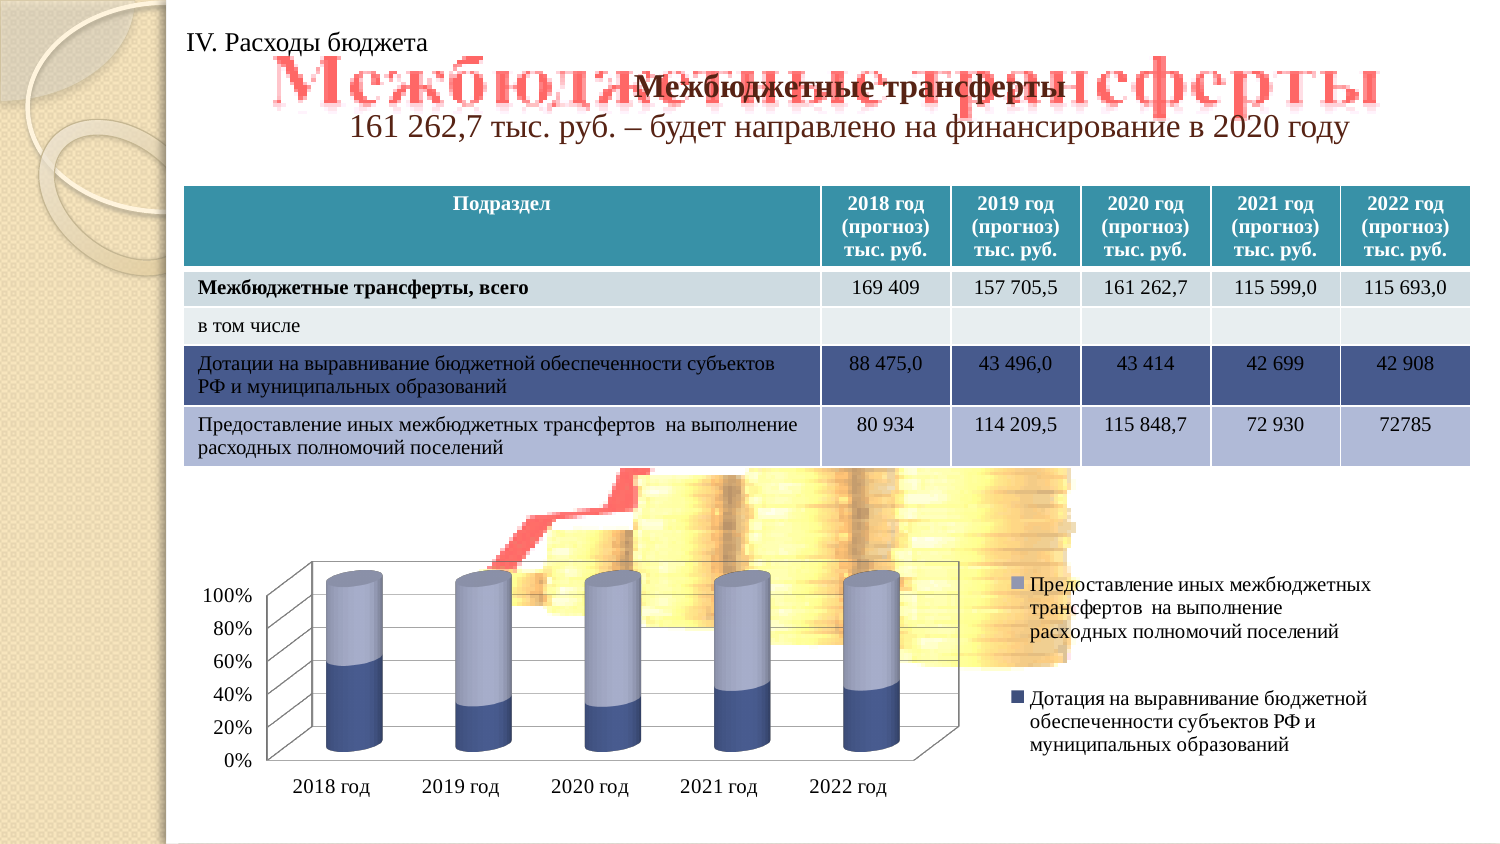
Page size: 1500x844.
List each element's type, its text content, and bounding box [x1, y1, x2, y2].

picture [182, 0, 1471, 812]
chart [182, 527, 1459, 801]
text_box IV. Расходы бюджета [171, 0, 178, 86]
